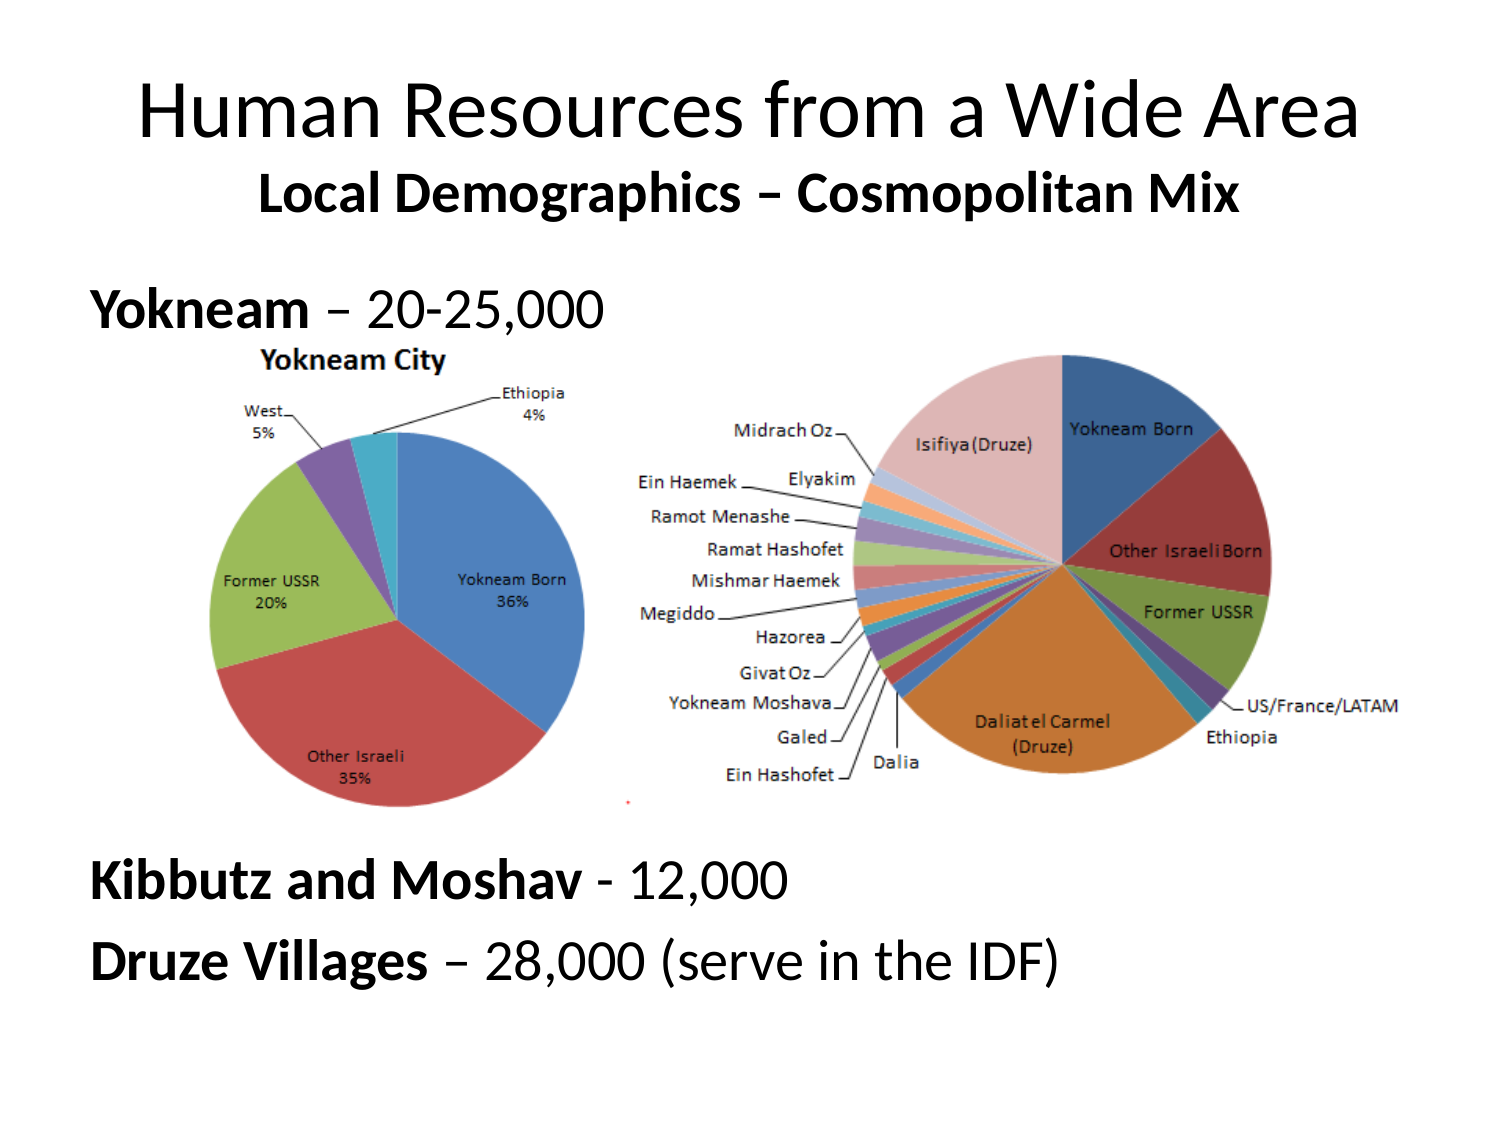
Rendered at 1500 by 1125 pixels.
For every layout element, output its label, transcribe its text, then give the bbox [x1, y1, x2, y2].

list Yokneam – 20-25,000 Kibbutz and Moshav - 12,000 Druze Villages – 28,000 (serve in the IDF) [75, 262, 1425, 1005]
title Human Resources from a Wide Area Local Demographics – Cosmopolitan Mix [75, 45, 1425, 233]
picture [174, 321, 1471, 826]
